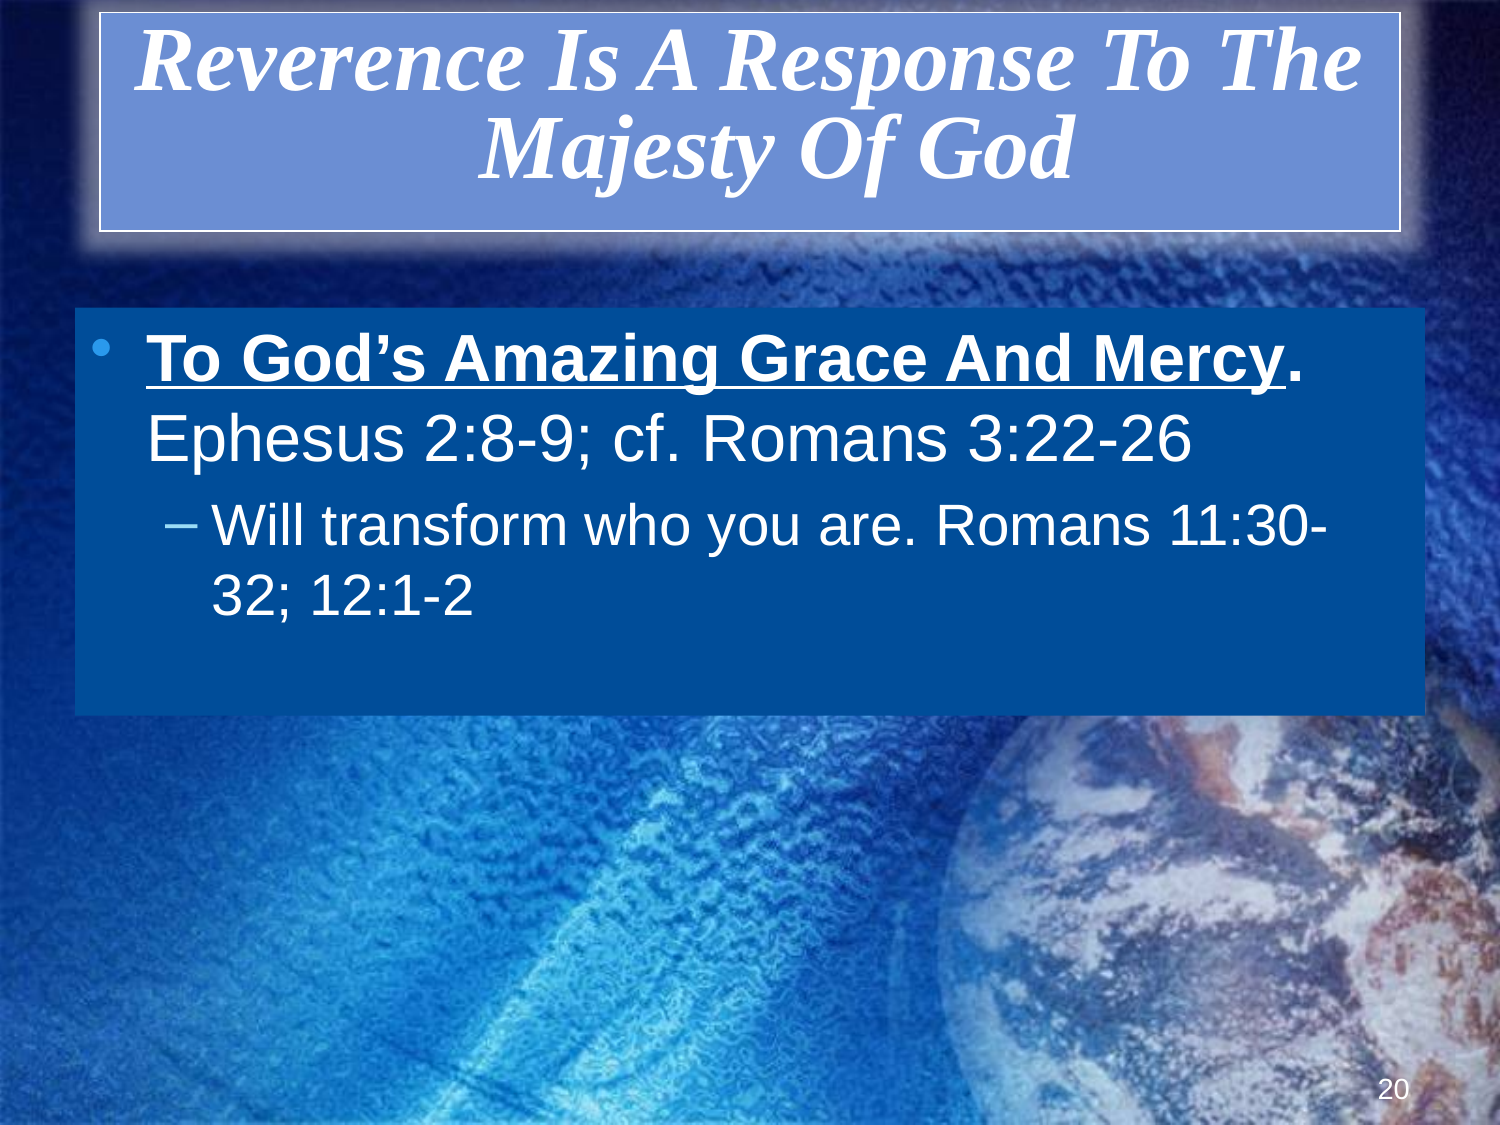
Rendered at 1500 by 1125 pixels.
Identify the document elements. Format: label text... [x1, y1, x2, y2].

text_box [80, 0, 86, 45]
text_box [80, 188, 1424, 255]
list To God’s Amazing Grace And Mercy. Ephesus 2:8-9; cf. Romans 3:22-26 Will transform who you are. Romans 11:30-32; 12:1-2 [75, 307, 1425, 716]
slide_number 20 [1074, 1062, 1426, 1103]
text_box [1418, 0, 1424, 45]
picture [0, 0, 1500, 1125]
text_box Reverence Is A Response To The Majesty Of God [99, 12, 1400, 232]
